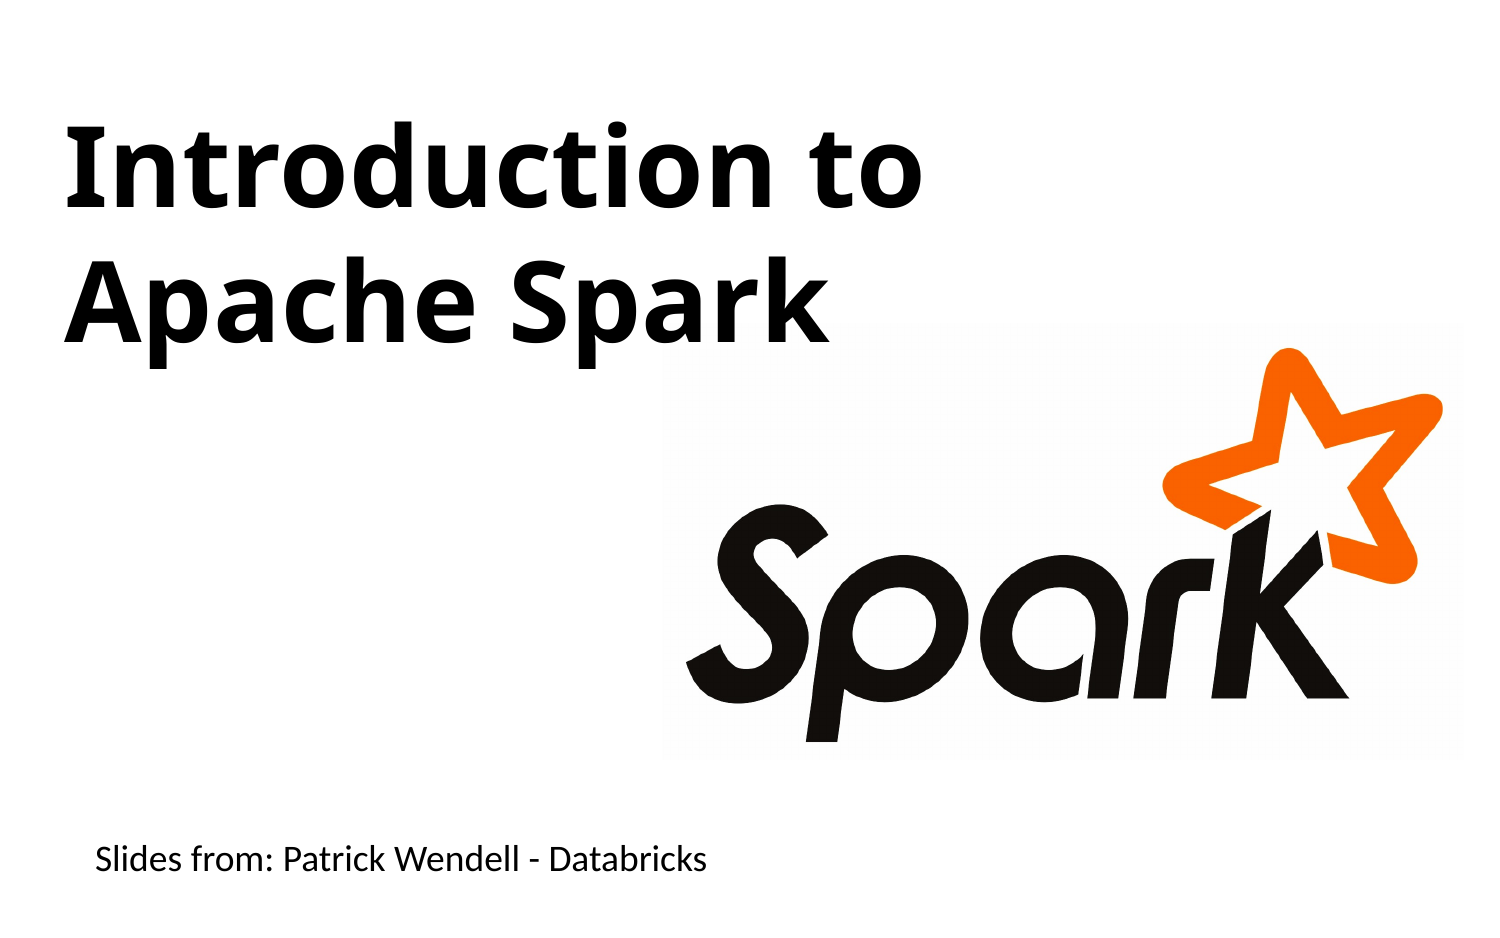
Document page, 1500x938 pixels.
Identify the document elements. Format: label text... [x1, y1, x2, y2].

picture [662, 323, 1464, 760]
title Introduction to Apache Spark [64, 175, 1340, 284]
text_box Slides from: Patrick Wendell - Databricks [80, 826, 724, 887]
